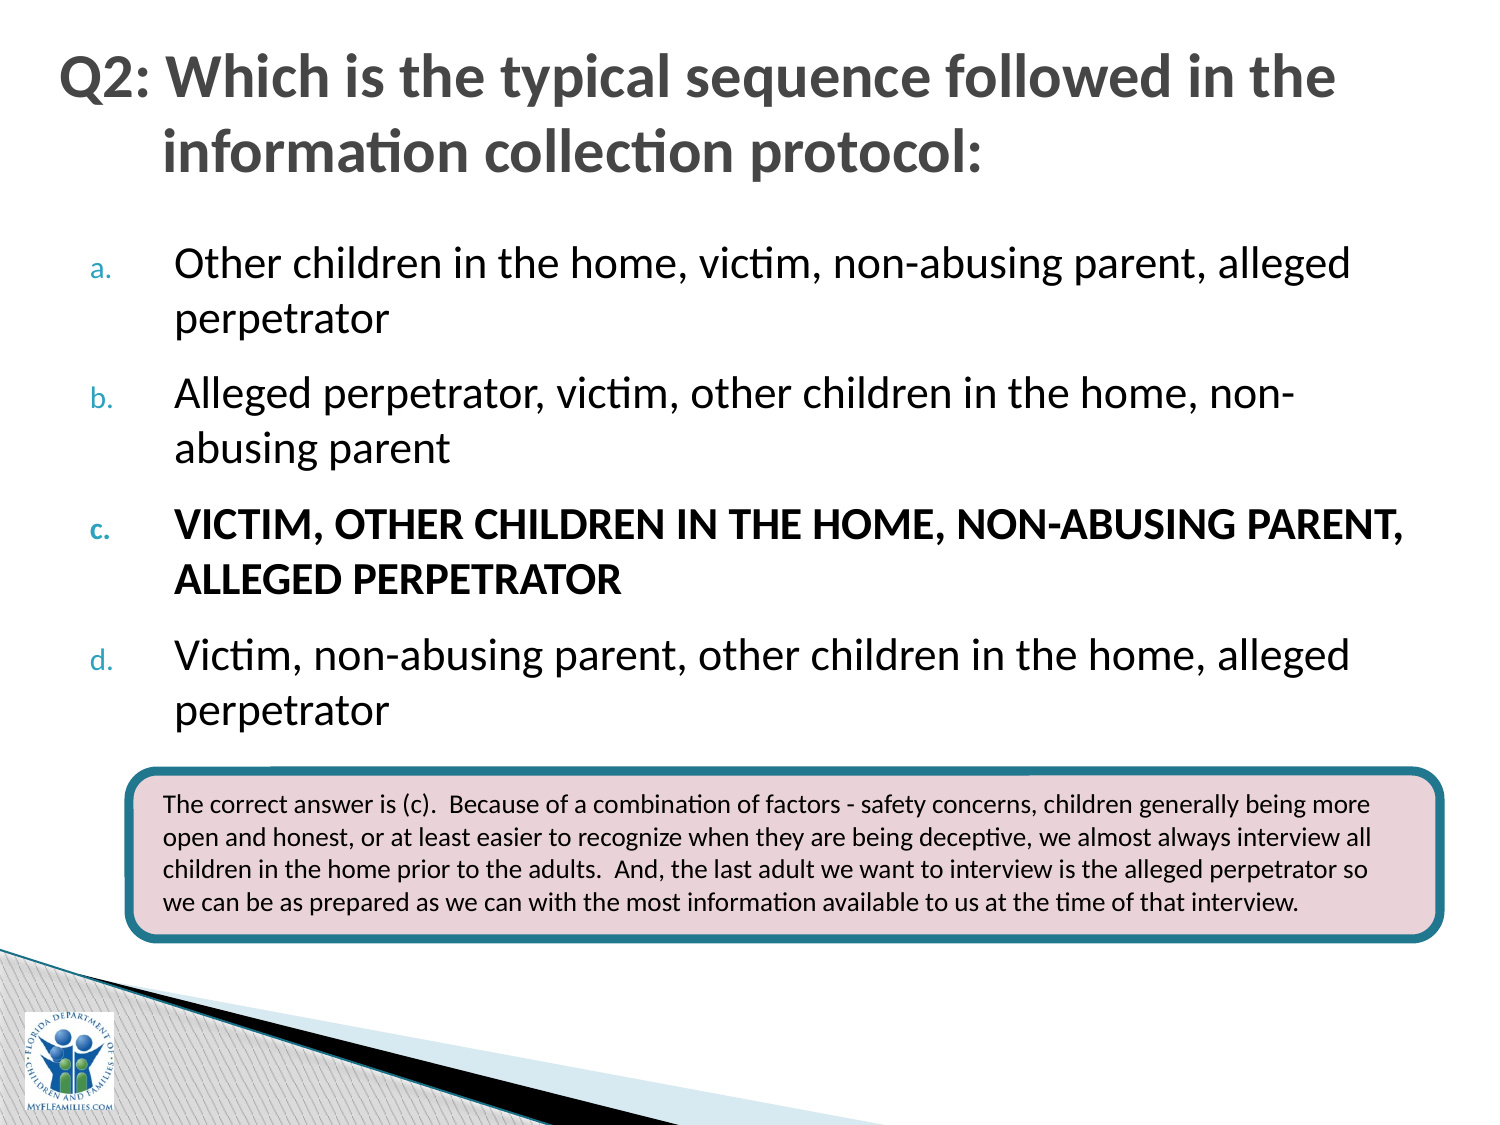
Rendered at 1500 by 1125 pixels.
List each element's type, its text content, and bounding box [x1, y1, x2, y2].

picture [25, 1012, 114, 1110]
text_box The correct answer is (c). Because of a combination of factors - safety concerns, children generally being more open and honest, or at least easier to recognize when they are being deceptive, we almost always interview all children in the home prior to the adults. And, the last adult we want to interview is the alleged perpetrator so we can be as prepared as we can with the most information available to us at the time of that interview. [148, 779, 1405, 924]
text_box [124, 766, 1445, 944]
list Other children in the home, victim, non-abusing parent, alleged perpetrator Alleged perpetrator, victim, other children in the home, non-abusing parent VICTIM, OTHER CHILDREN IN THE HOME, NON-ABUSING PARENT, ALLEGED PERPETRATOR Victim, non-abusing parent, other children in the home, alleged perpetrator [75, 224, 1438, 968]
title Q2: Which is the typical sequence followed in the information collection protocol: [45, 23, 1490, 197]
